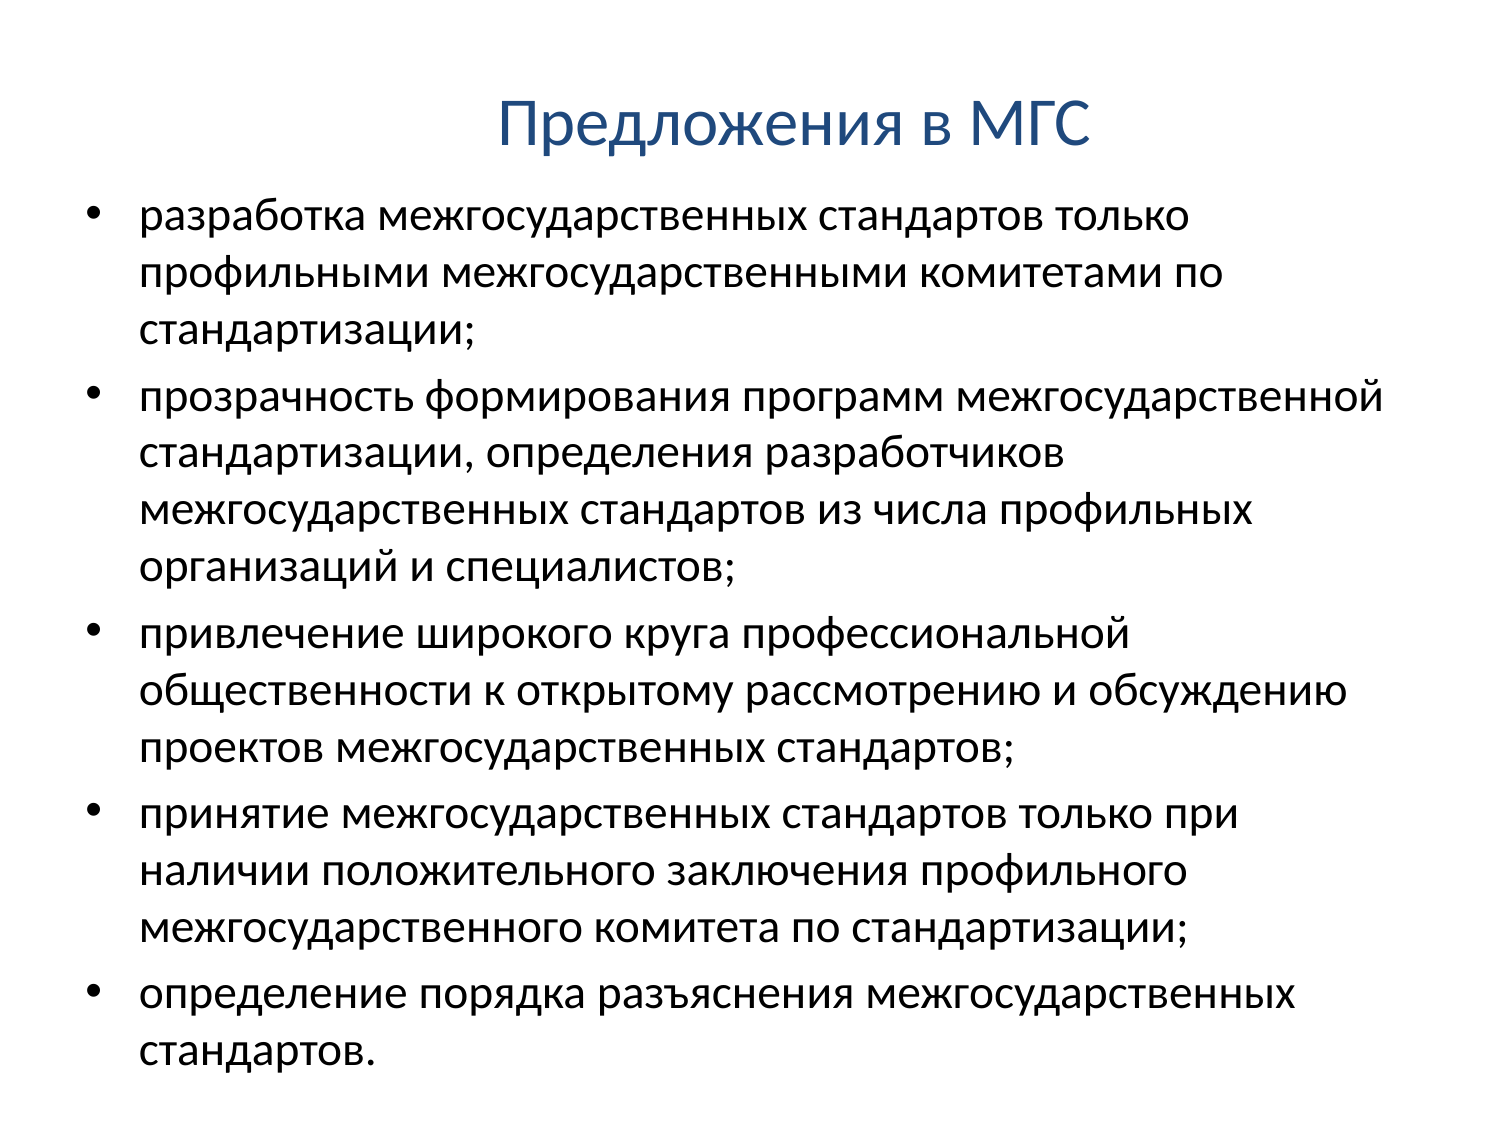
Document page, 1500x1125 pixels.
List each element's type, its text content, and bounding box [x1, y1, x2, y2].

list разработка межгосударственных стандартов только профильными межгосударственными комитетами по стандартизации; прозрачность формирования программ межгосударственной стандартизации, определения разработчиков межгосударственных стандартов из числа профильных организаций и специалистов; привлечение широкого круга профессиональной общественности к открытому рассмотрению и обсуждению проектов межгосударственных стандартов; принятие межгосударственных стандартов только при наличии положительного заключения профильного межгосударственного комитета по стандартизации; определение порядка разъяснения межгосударственных стандартов. [70, 175, 1421, 1090]
title Предложения в МГС [128, 46, 1461, 190]
